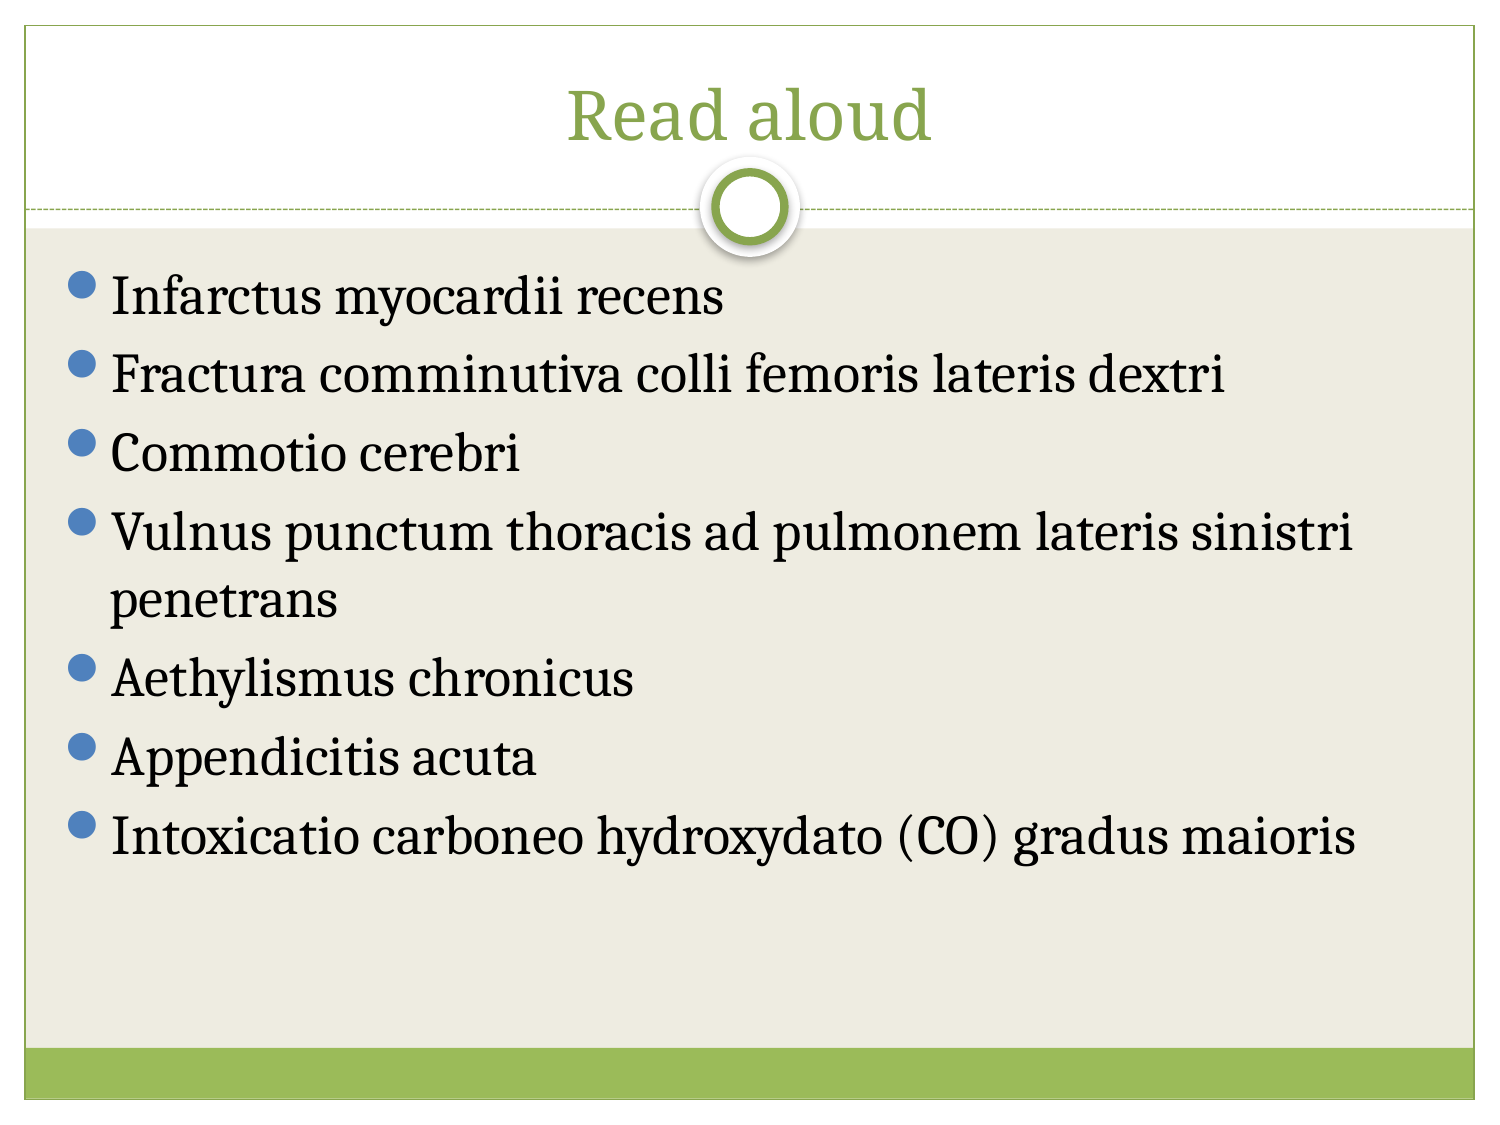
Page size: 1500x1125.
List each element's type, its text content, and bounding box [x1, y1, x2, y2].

list Infarctus myocardii recens Fractura comminutiva colli femoris lateris dextri Commotio cerebri Vulnus punctum thoracis ad pulmonem lateris sinistri penetrans Aethylismus chronicus Appendicitis acuta Intoxicatio carboneo hydroxydato (CO) gradus maioris [49, 250, 1445, 1001]
title Read aloud [49, 37, 1450, 162]
